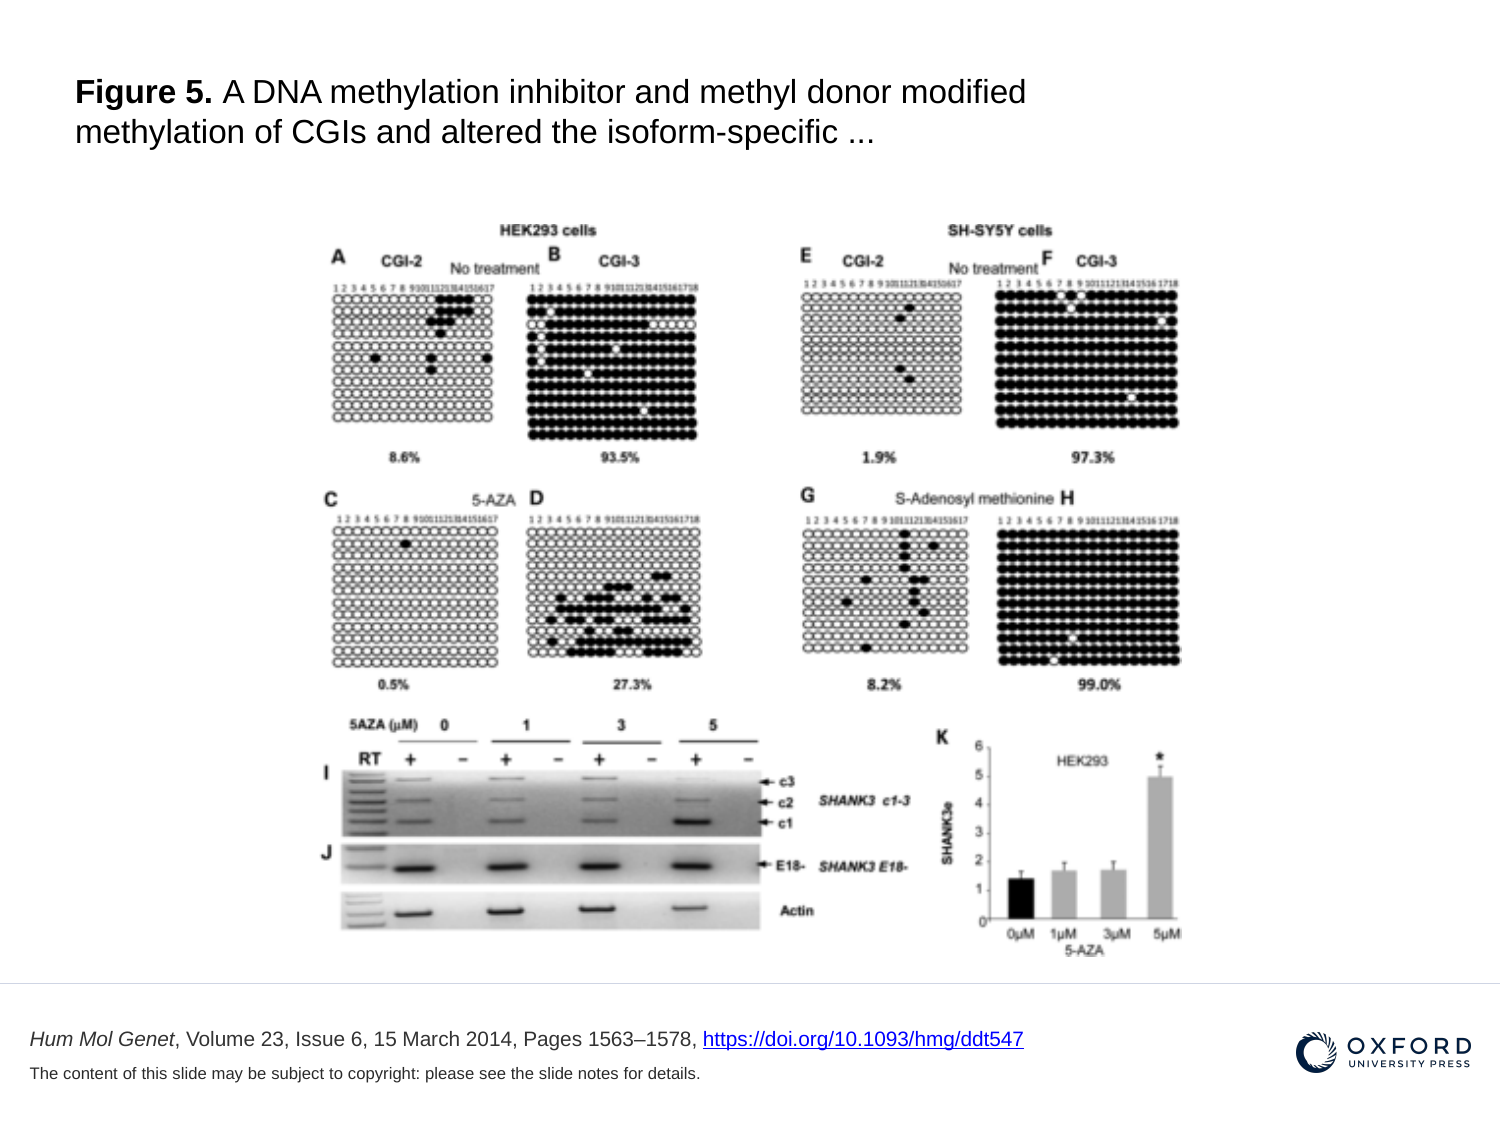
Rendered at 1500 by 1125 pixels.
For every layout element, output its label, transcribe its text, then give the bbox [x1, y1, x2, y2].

footer Hum Mol Genet, Volume 23, Issue 6, 15 March 2014, Pages 1563–1578, https://doi.org/10.1093/hmg/ddt547 The content of this slide may be subject to copyright: please see the slide notes for details. [0, 983, 1260, 1125]
picture [1296, 1032, 1471, 1073]
picture [318, 224, 1182, 957]
title Figure 5. A DNA methylation inhibitor and methyl donor modified methylation of CGIs and altered the isoform-specific ... [75, 69, 1078, 171]
